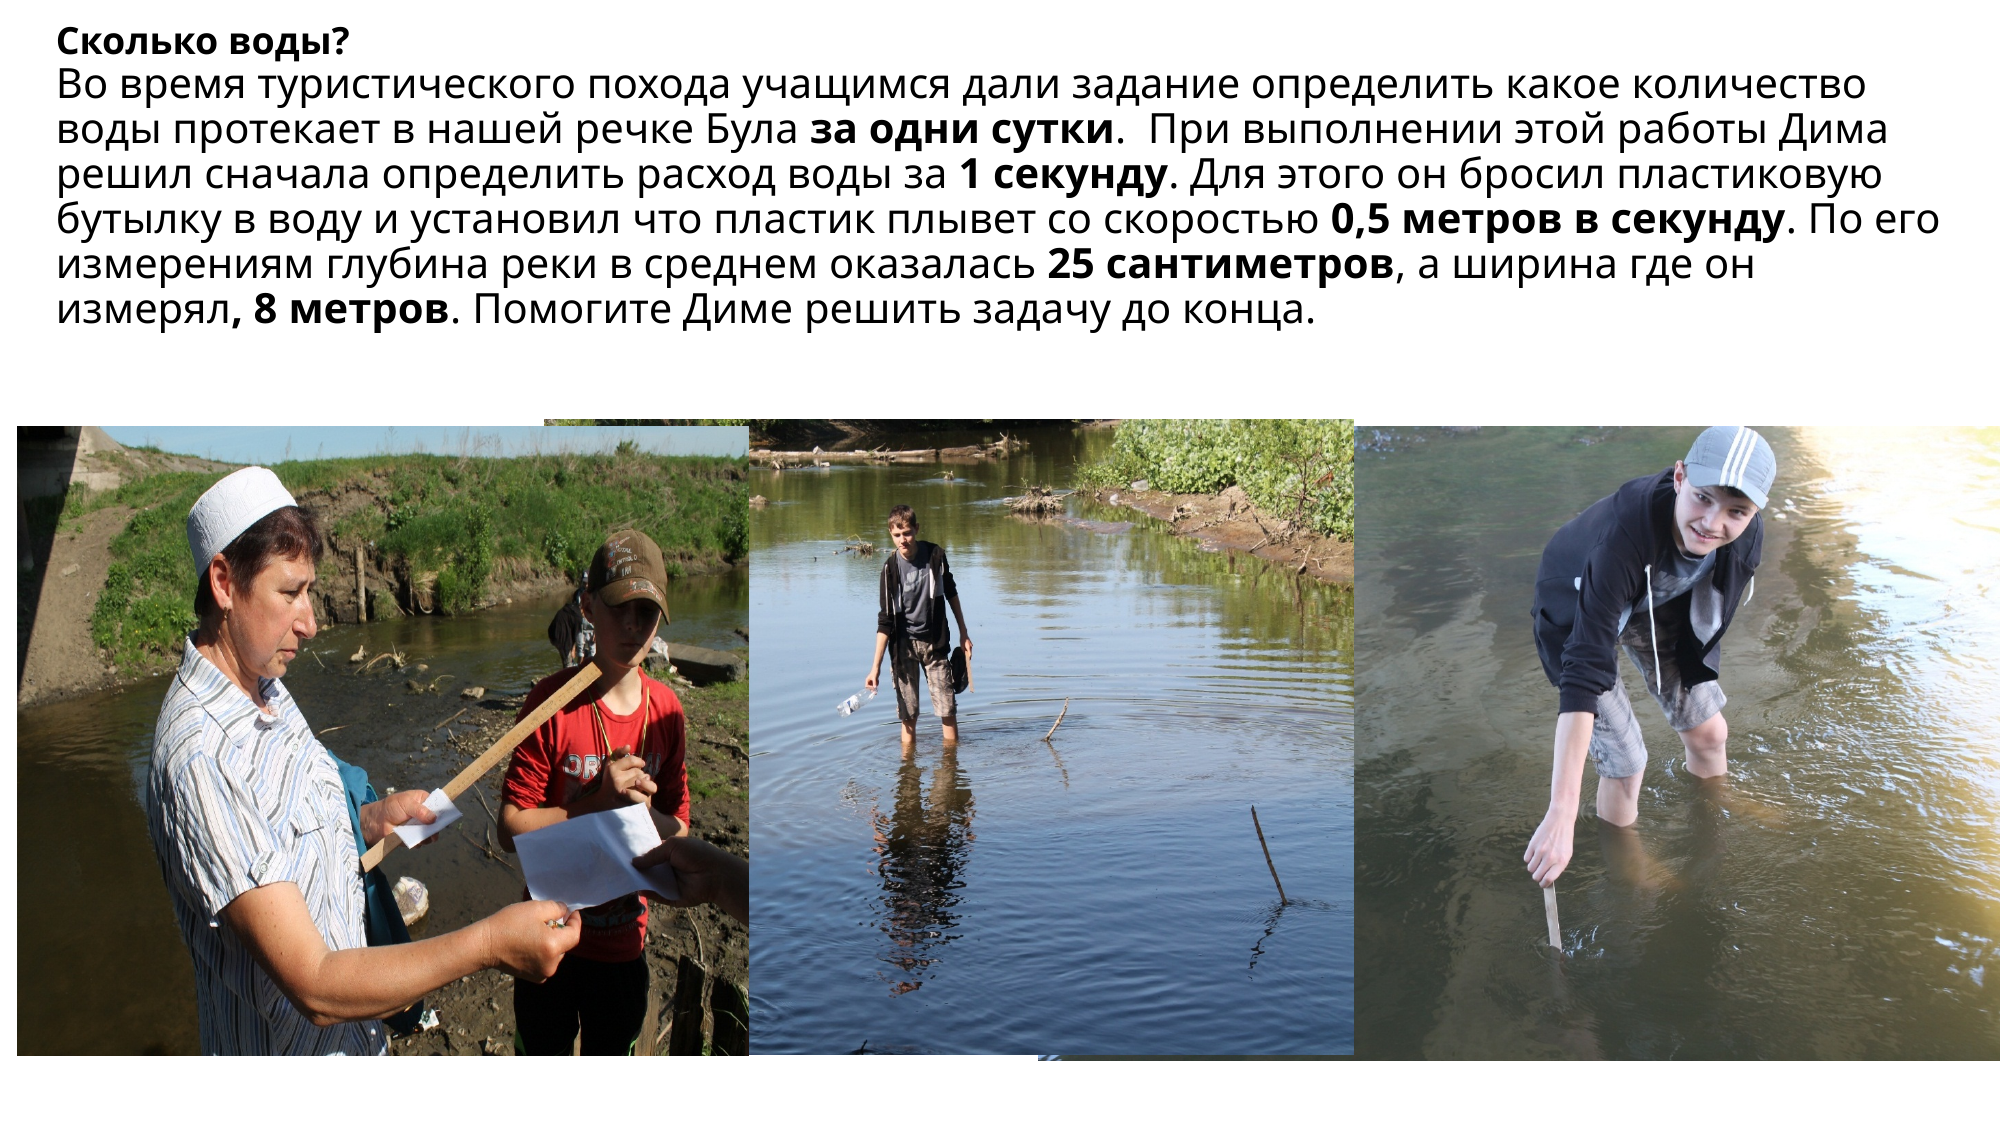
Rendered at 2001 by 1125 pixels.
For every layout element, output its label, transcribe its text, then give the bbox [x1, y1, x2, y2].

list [17, 426, 749, 1056]
title Сколько воды? Во время туристического похода учащимся дали задание определить какое количество воды протекает в нашей речке Була за одни сутки. При выполнении этой работы Дима решил сначала определить расход воды за 1 секунду. Для этого он бросил пластиковую бутылку в воду и установил что пластик плывет со скоростью 0,5 метров в секунду. По его измерениям глубина реки в среднем оказалась 25 сантиметров, а ширина где он измерял, 8 метров. Помогите Диме решить задачу до конца. [40, 47, 1964, 341]
picture [544, 419, 2000, 1061]
